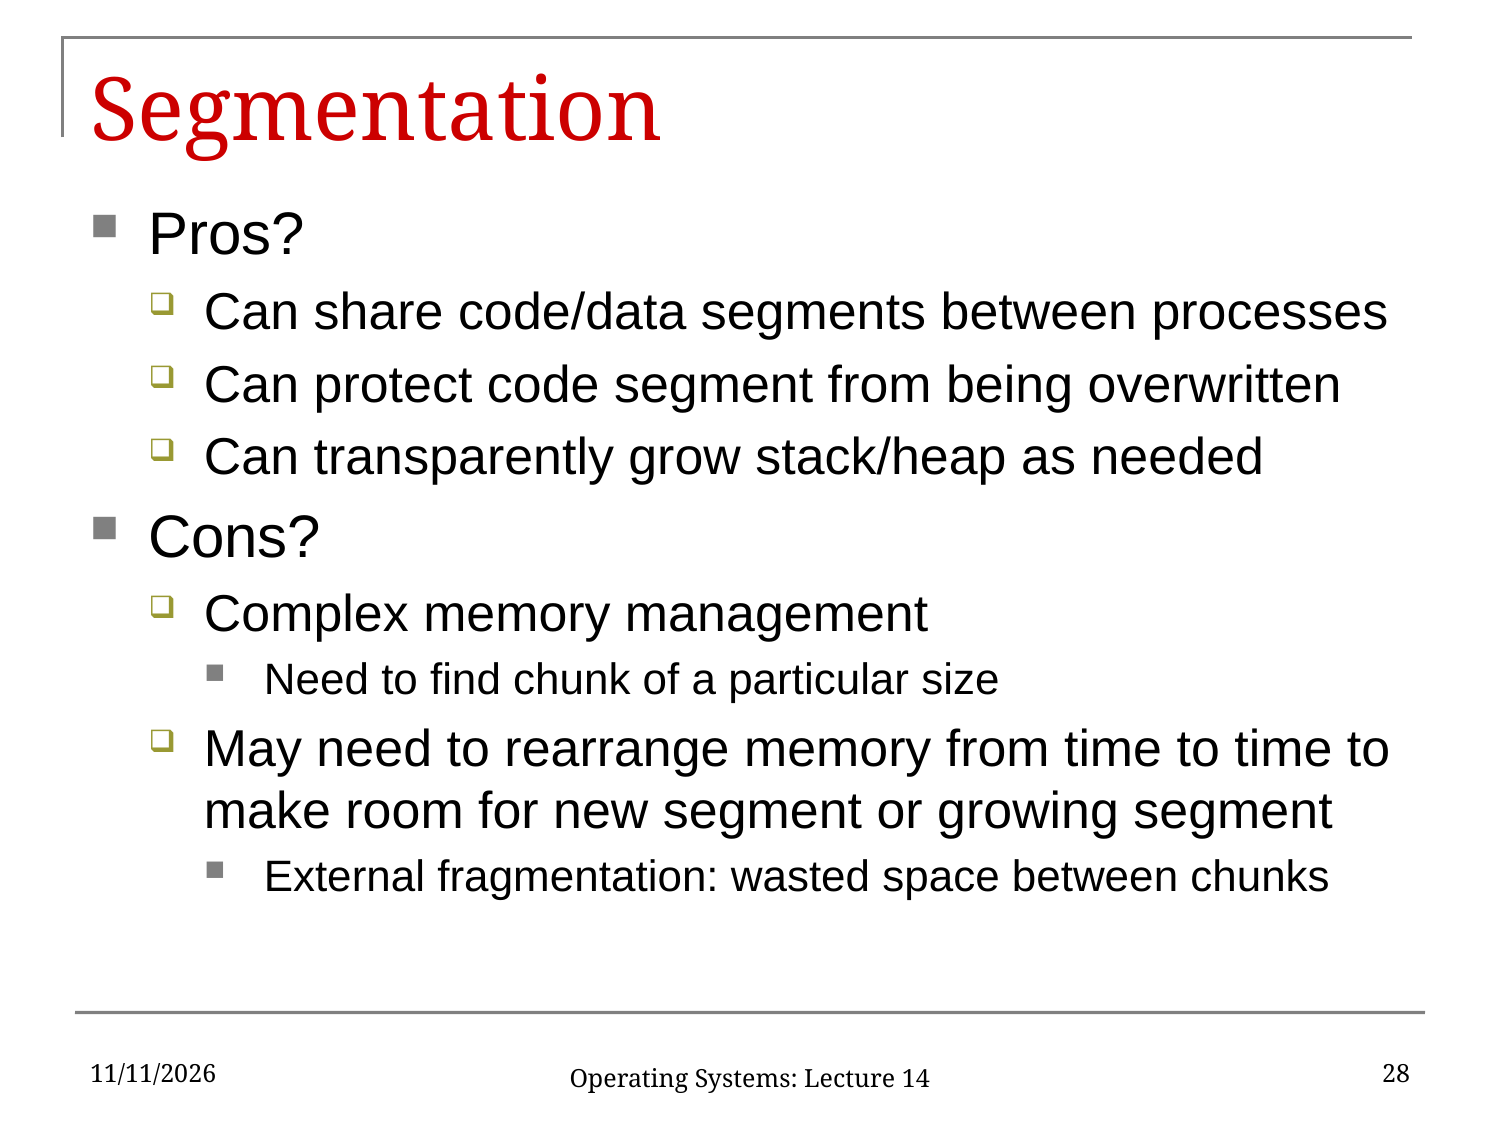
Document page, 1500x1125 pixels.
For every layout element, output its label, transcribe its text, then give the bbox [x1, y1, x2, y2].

title Segmentation [75, 45, 1425, 163]
list Pros? Can share code/data segments between processes Can protect code segment from being overwritten Can transparently grow stack/heap as needed Cons? Complex memory management Need to find chunk of a particular size May need to rearrange memory from time to time to make room for new segment or growing segment External fragmentation: wasted space between chunks [75, 187, 1425, 1006]
slide_number 28 [1074, 1023, 1426, 1100]
footer Operating Systems: Lecture 14 [512, 1024, 988, 1101]
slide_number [74, 1023, 426, 1100]
